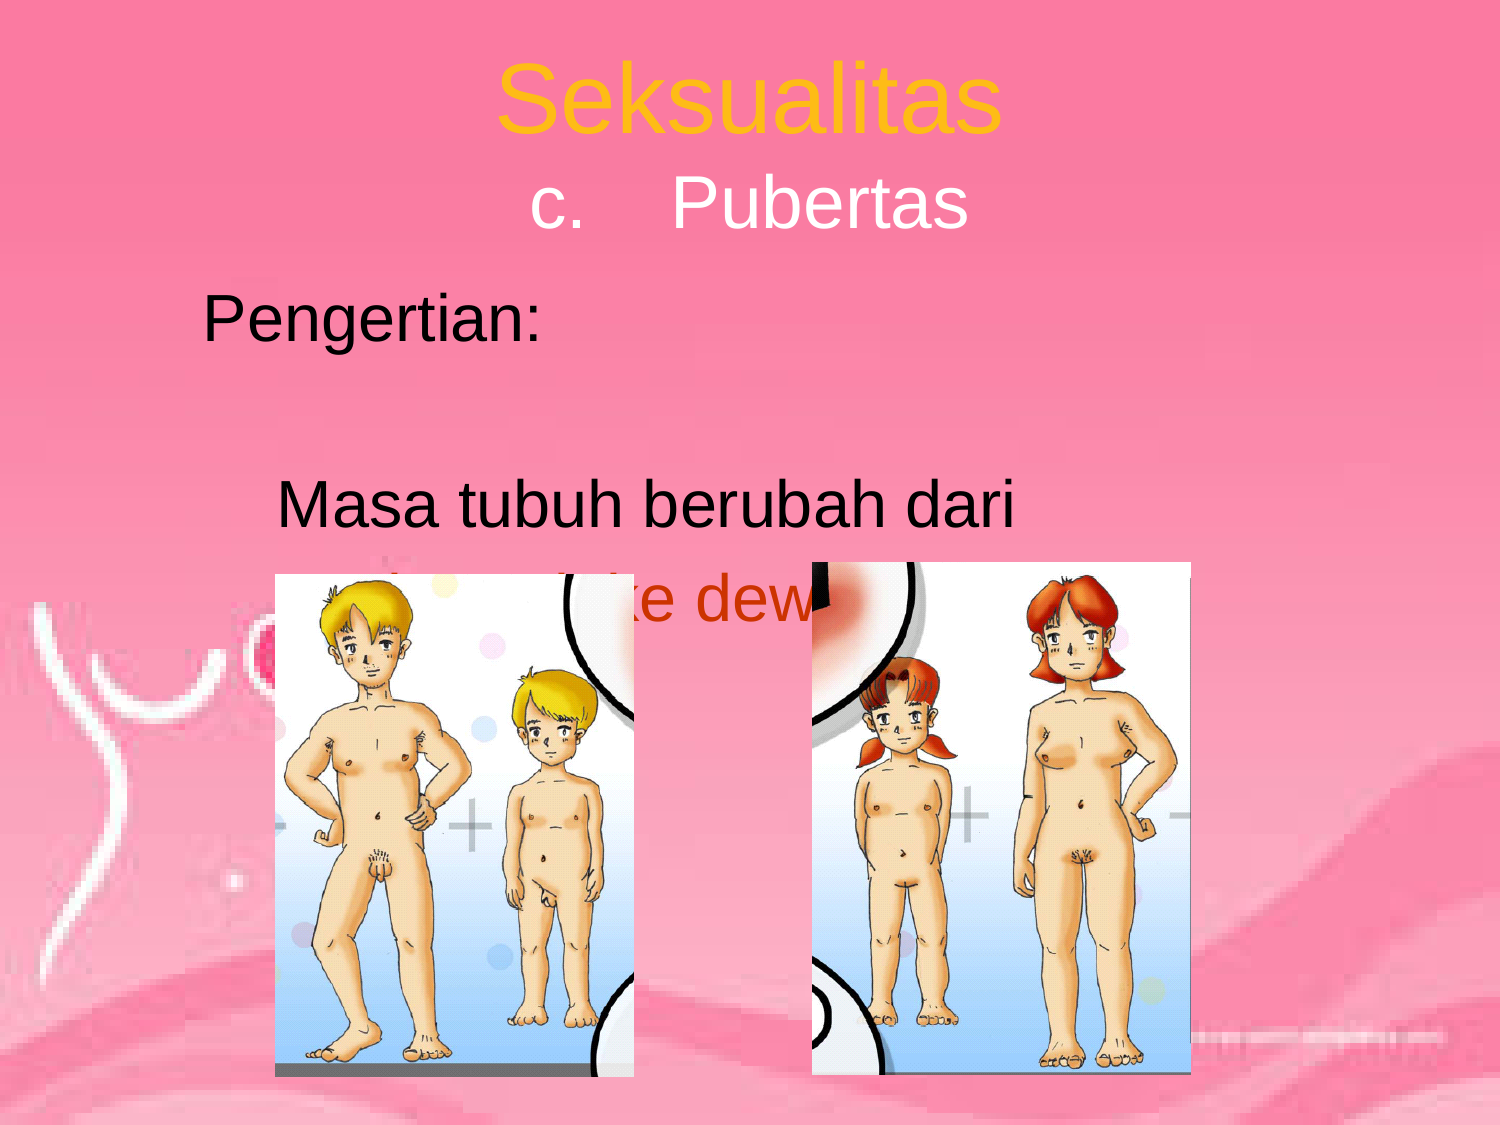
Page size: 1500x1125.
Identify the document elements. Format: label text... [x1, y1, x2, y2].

title Seksualitas c. Pubertas [74, 44, 1426, 233]
picture [0, 0, 1500, 1125]
list Pengertian: Masa tubuh berubah dari anak-anak ke dewasa [76, 266, 1449, 988]
